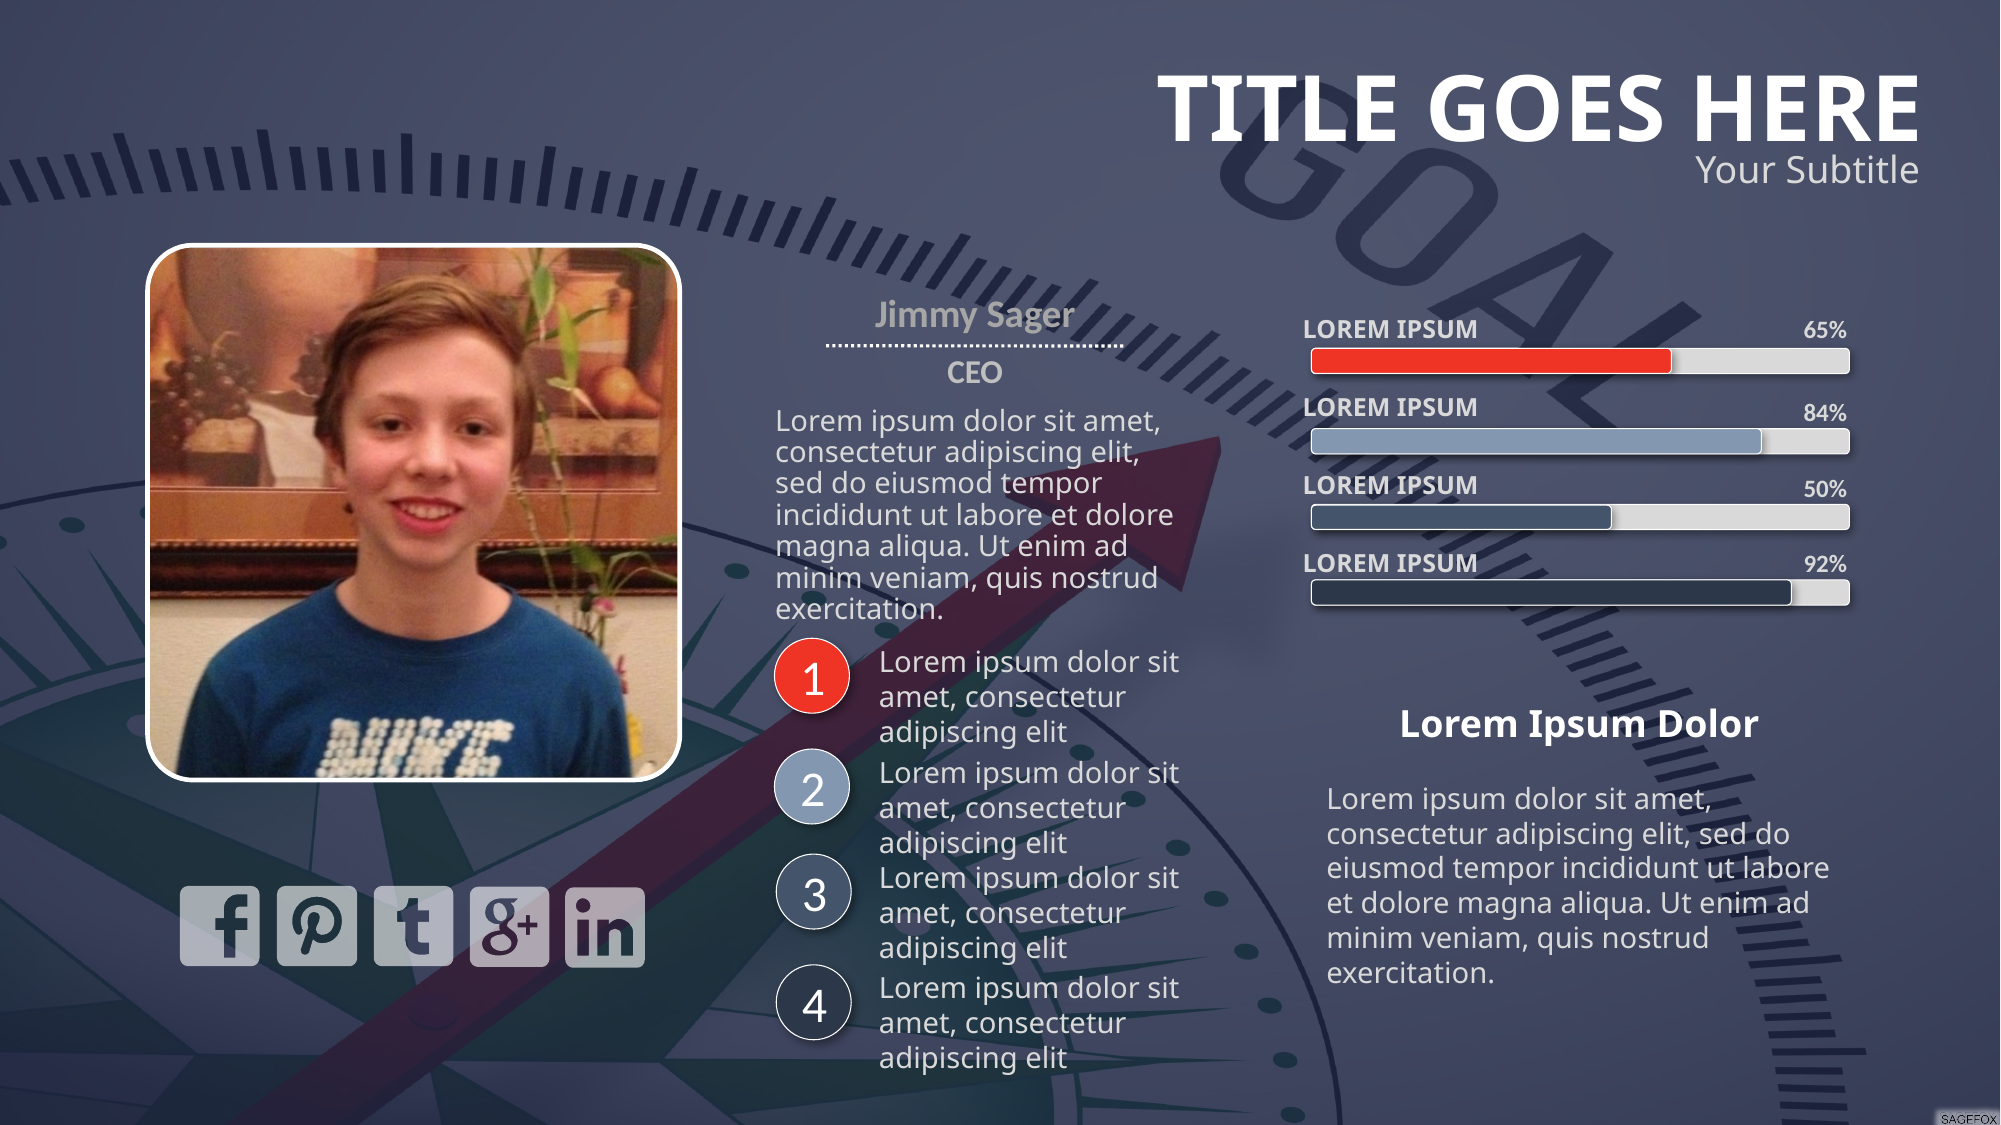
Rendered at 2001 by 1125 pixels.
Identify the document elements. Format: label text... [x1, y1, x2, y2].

text_box 1 [773, 637, 851, 715]
picture [147, 245, 680, 780]
text_box Lorem Ipsum Dolor Lorem ipsum dolor sit amet, consectetur adipiscing elit, sed do eiusmod tempor incididunt ut labore et dolore magna aliqua. Ut enim ad minim veniam, quis nostrud exercitation. [1311, 692, 1848, 998]
text_box Lorem ipsum dolor sit amet, consectetur adipiscing elit [868, 748, 1244, 854]
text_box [179, 885, 645, 968]
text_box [1311, 547, 1850, 606]
text_box Lorem ipsum dolor sit amet, consectetur adipiscing elit [868, 854, 1244, 964]
text_box Lorem ipsum dolor sit amet, consectetur adipiscing elit, sed do eiusmod tempor incididunt ut labore et dolore magna aliqua. Ut enim ad minim veniam, quis nostrud exercitation. [775, 405, 1181, 631]
text_box Jimmy Sager [800, 294, 1151, 337]
text_box Lorem ipsum dolor sit amet, consectetur adipiscing elit [868, 964, 1244, 1080]
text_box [1311, 391, 1850, 454]
text_box 2 [773, 747, 851, 826]
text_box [1311, 469, 1850, 530]
text_box CEO [800, 351, 1151, 394]
text_box Lorem ipsum dolor sit amet, consectetur adipiscing elit [868, 638, 1244, 748]
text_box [1035, 42, 1939, 199]
text_box 4 [775, 963, 853, 1041]
text_box 3 [775, 853, 853, 931]
picture [1938, 1114, 1999, 1125]
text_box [1311, 312, 1850, 374]
